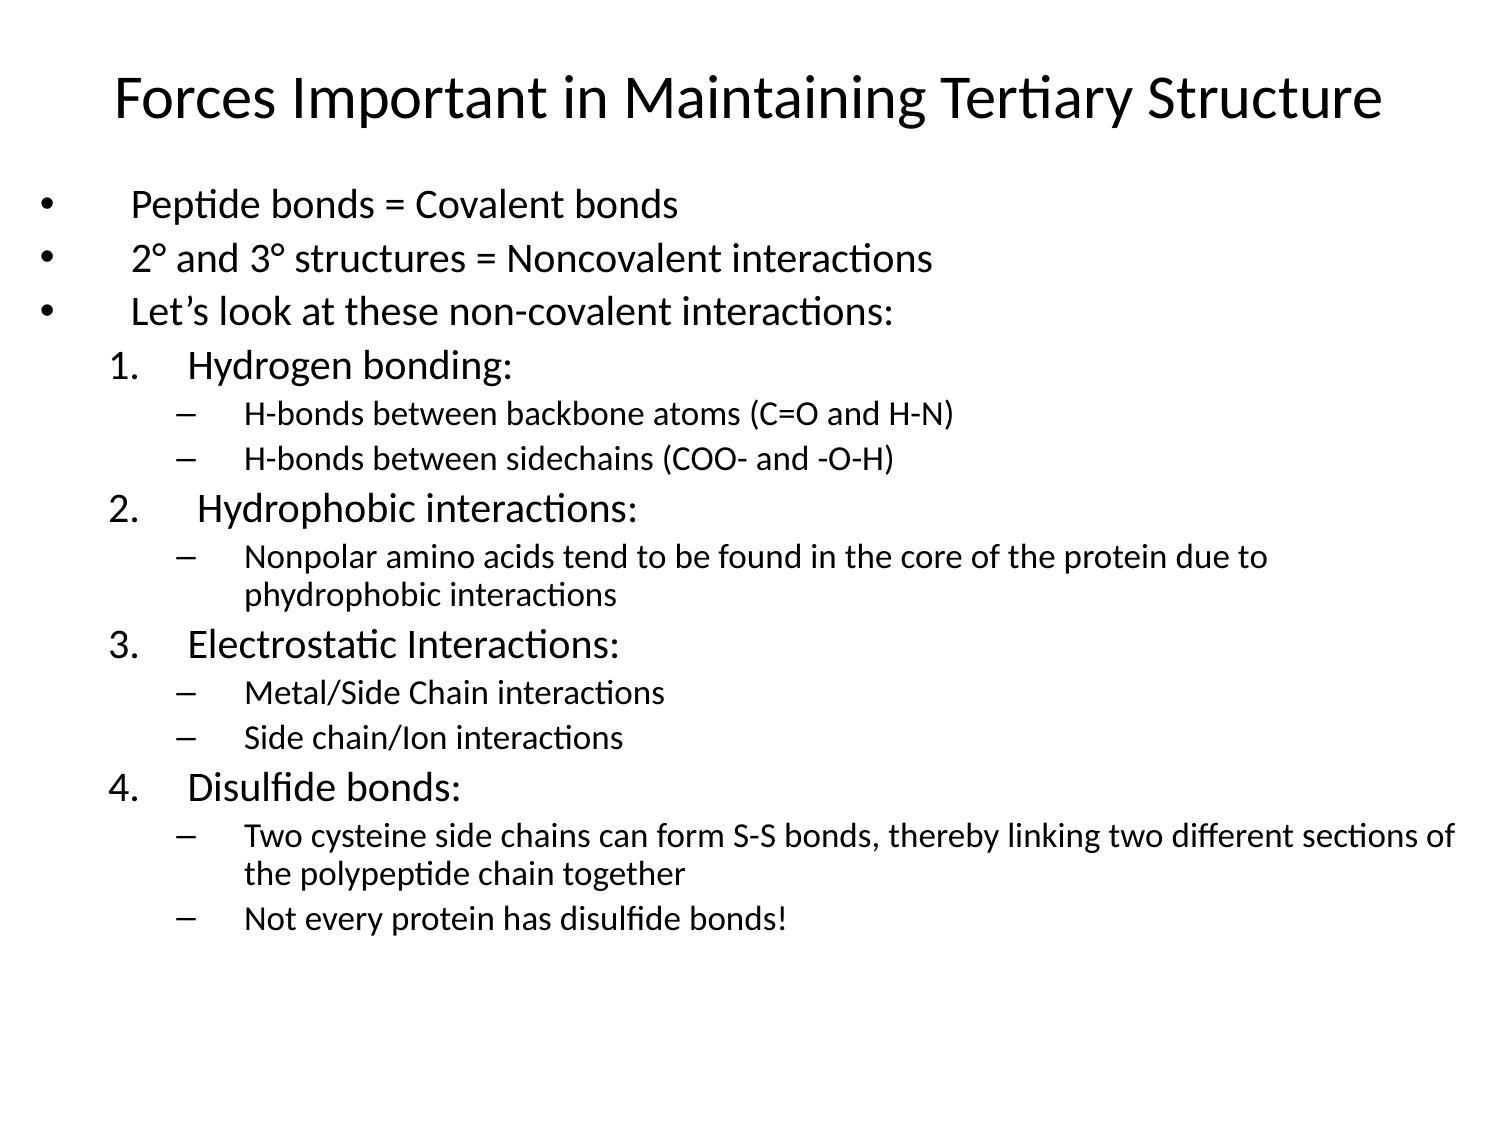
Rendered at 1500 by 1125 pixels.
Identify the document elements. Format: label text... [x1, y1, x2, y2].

title Forces Important in Maintaining Tertiary Structure [24, 0, 1475, 174]
list Peptide bonds = Covalent bonds 2° and 3° structures = Noncovalent interactions Let’s look at these non-covalent interactions: Hydrogen bonding: H-bonds between backbone atoms (C=O and H-N) H-bonds between sidechains (COO- and -O-H) Hydrophobic interactions: Nonpolar amino acids tend to be found in the core of the protein due to phydrophobic interactions Electrostatic Interactions: Metal/Side Chain interactions Side chain/Ion interactions Disulfide bonds: Two cysteine side chains can form S-S bonds, thereby linking two different sections of the polypeptide chain together Not every protein has disulfide bonds! [24, 174, 1475, 950]
